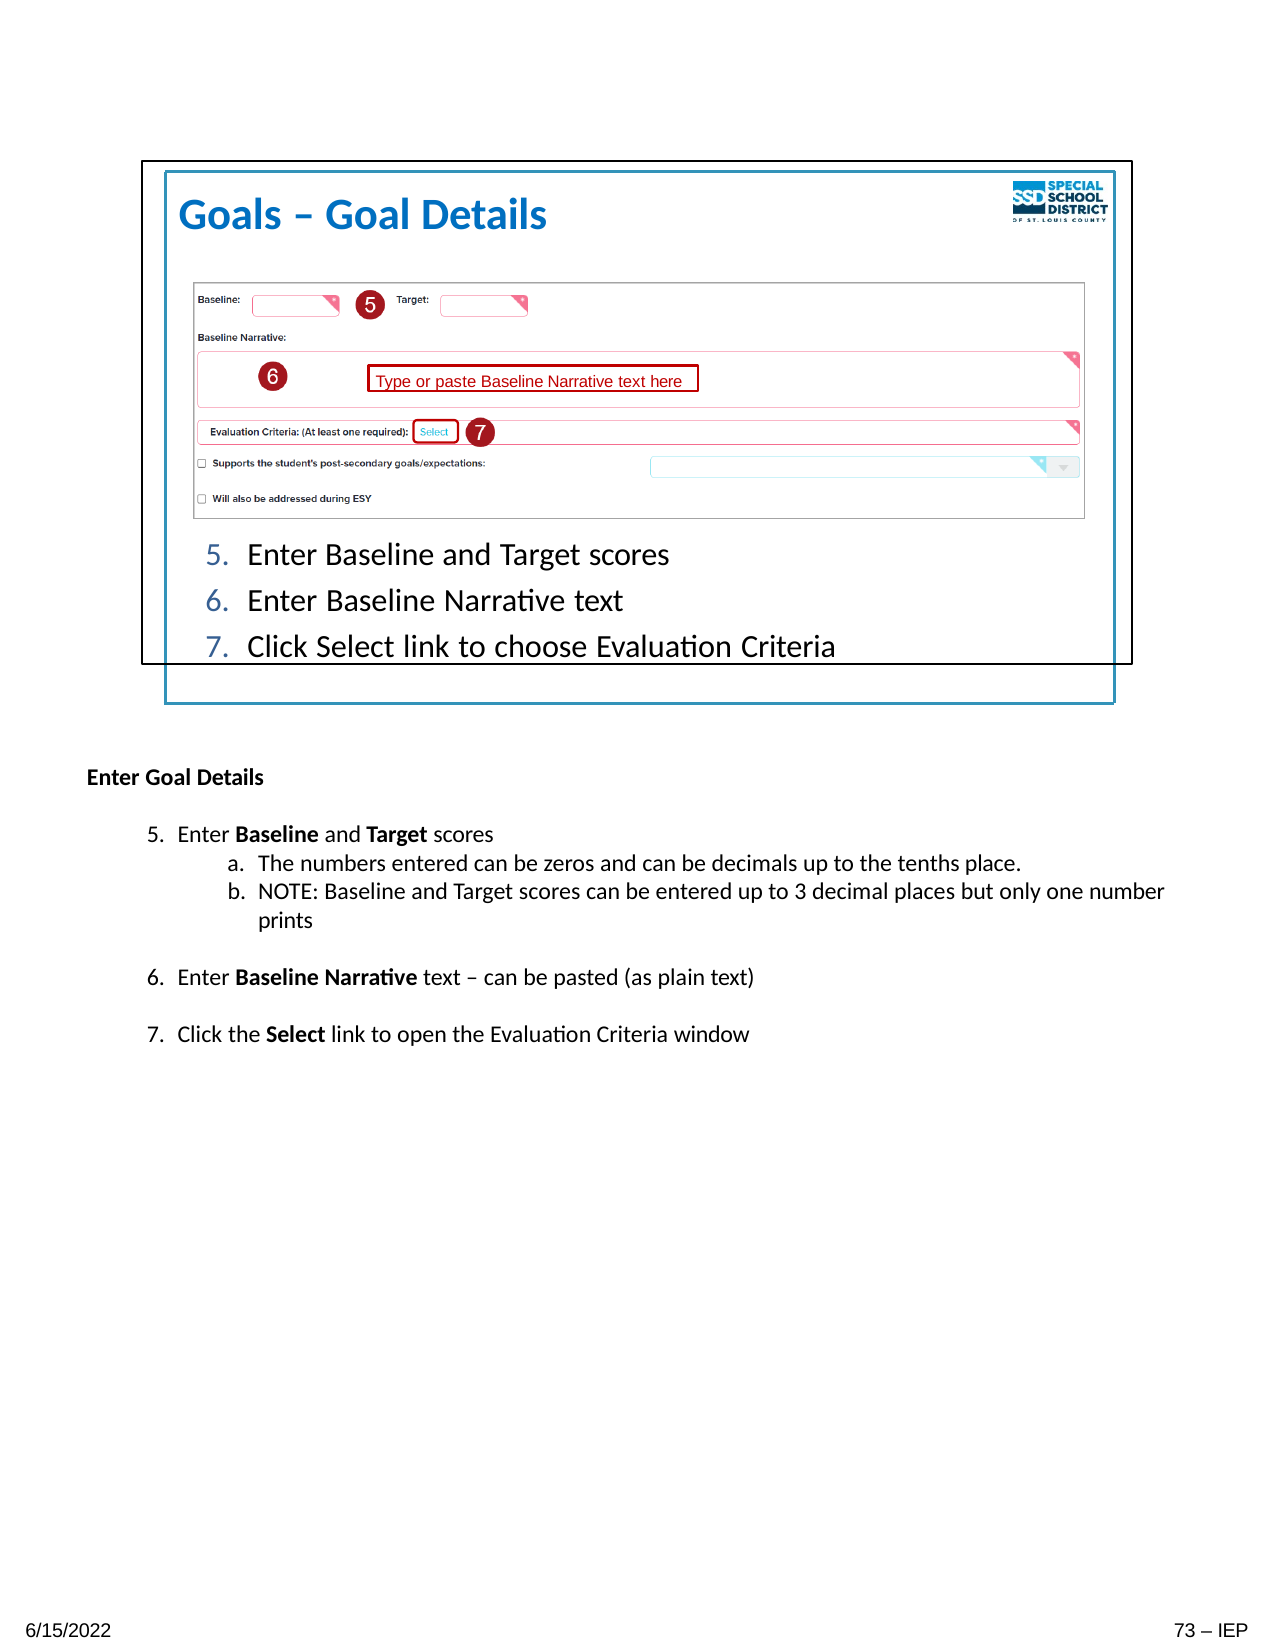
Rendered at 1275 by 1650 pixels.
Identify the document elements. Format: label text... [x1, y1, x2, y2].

footer 6/15/2022 [23, 1617, 115, 1650]
text_box Goals – Goal Details Enter Baseline and Target scores Enter Baseline Narrative text Click Select link to choose Evaluation Criteria [142, 160, 1132, 664]
text_box Enter Goal Details Enter Baseline and Target scores The numbers entered can be zeros and can be decimals up to the tenths place. NOTE: Baseline and Target scores can be entered up to 3 decimal places but only one number prints Enter Baseline Narrative text – can be pasted (as plain text) Click the Select link to open the Evaluation Criteria window [84, 759, 1172, 1048]
slide_number 10 – IEP [1156, 1617, 1252, 1650]
picture [193, 281, 1085, 519]
